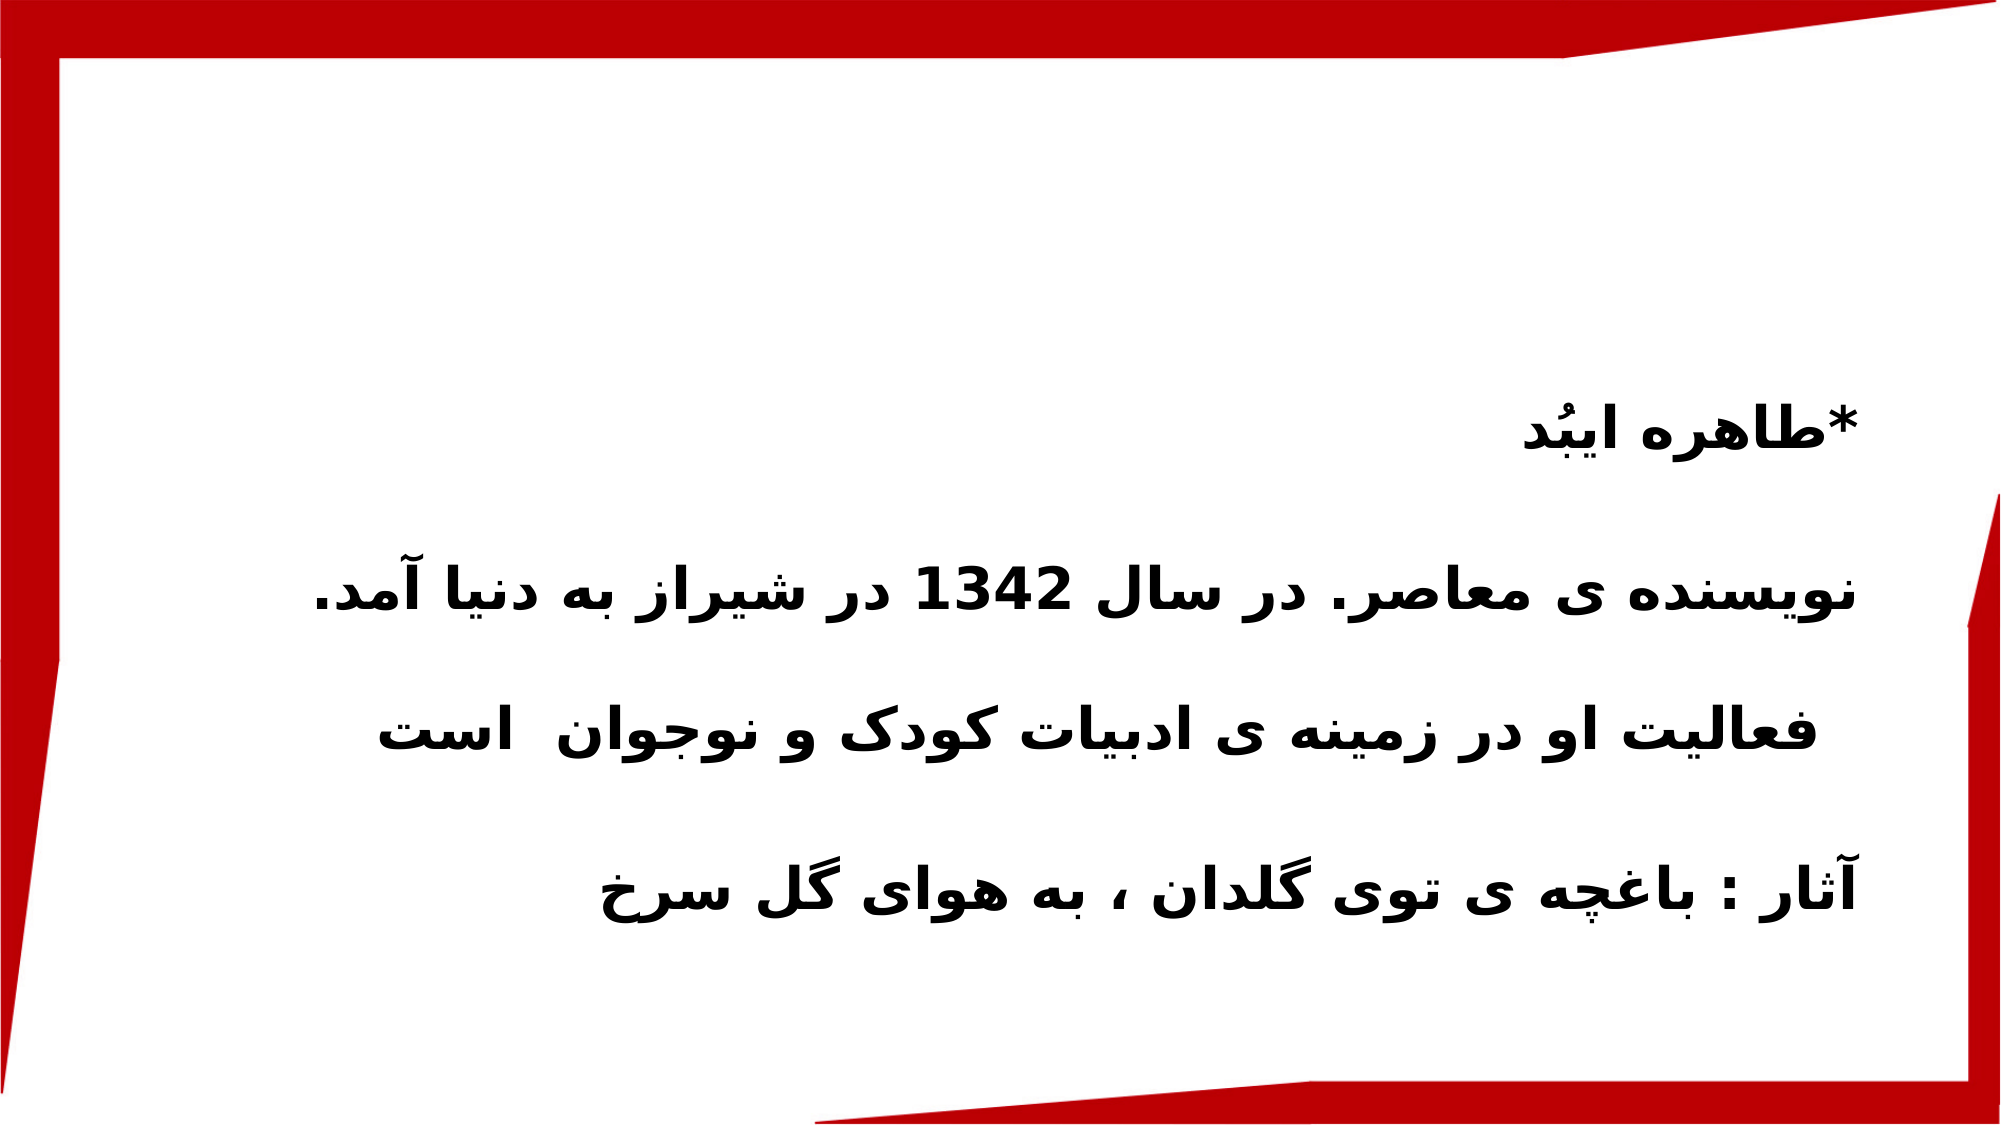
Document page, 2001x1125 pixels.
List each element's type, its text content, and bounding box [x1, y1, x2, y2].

list *طاهره ایبُد نویسنده ی معاصر. در سال 1342 در شیراز به دنیا آمد. فعالیت او در زمینه ی ادبیات کودک و نوجوان است آثار : باغچه ی توی گلدان ، به هوای گل سرخ [149, 312, 1875, 1027]
picture [0, 0, 2001, 1125]
